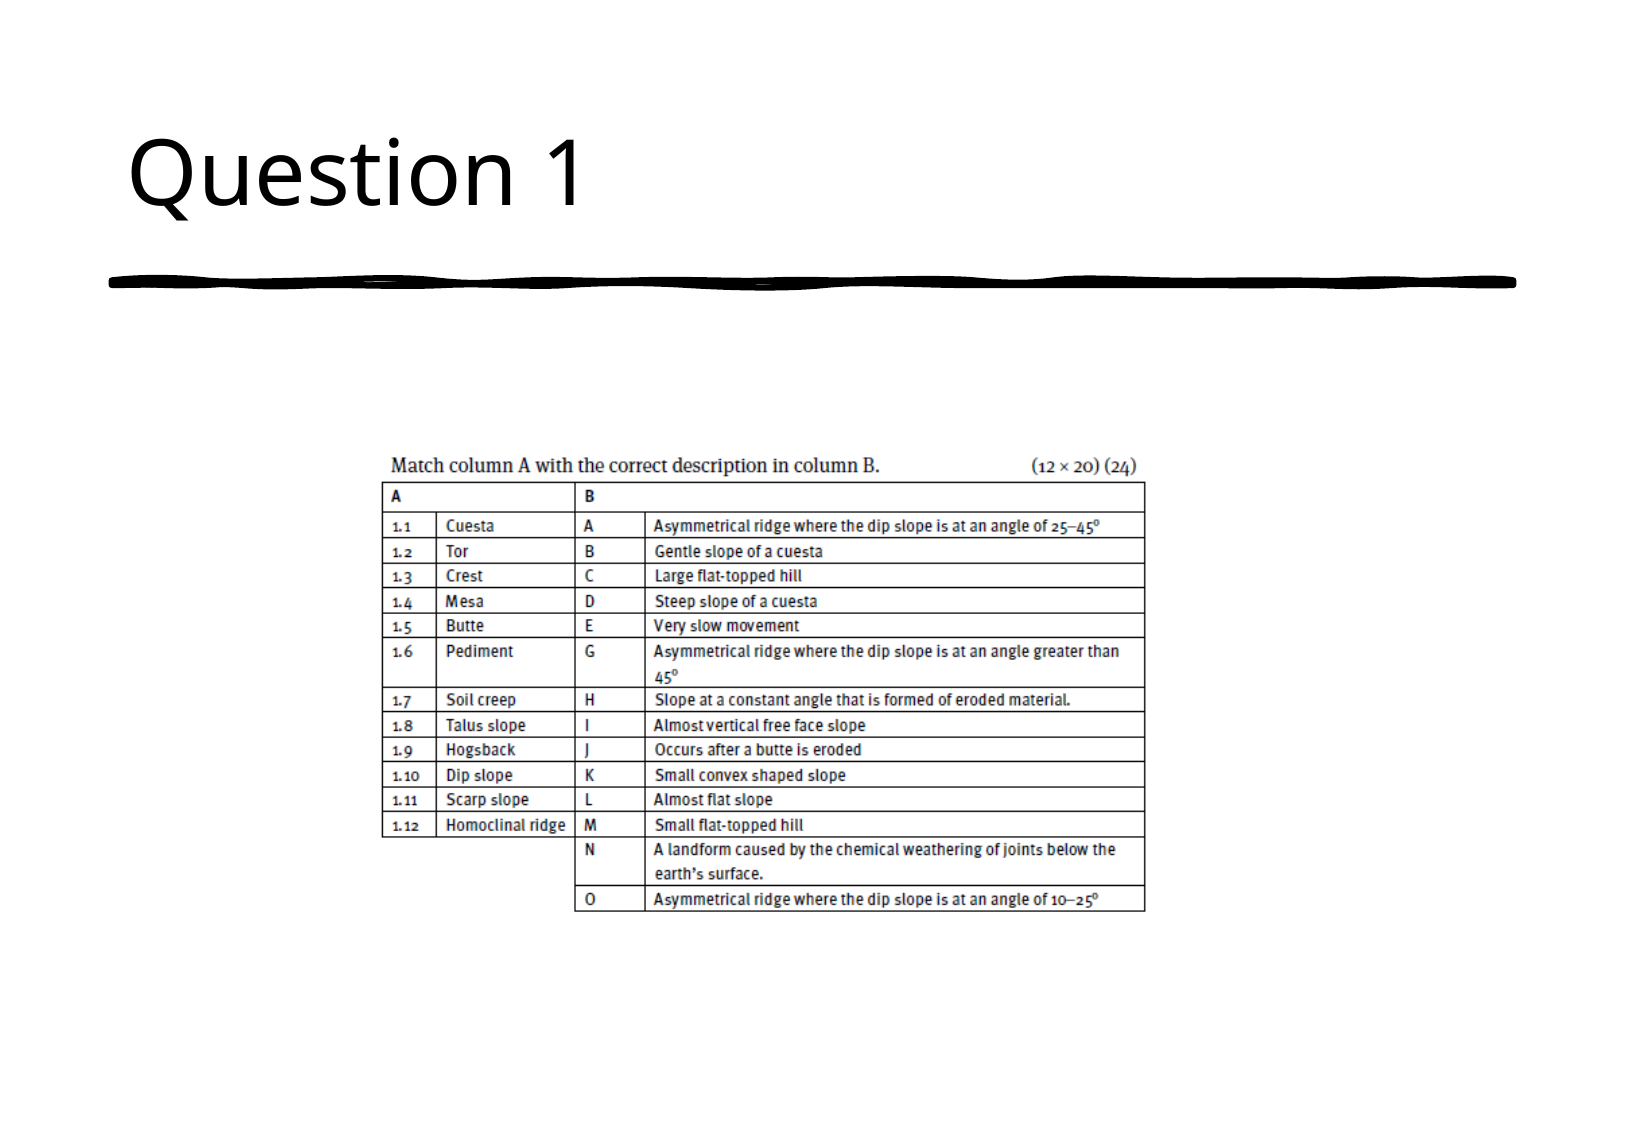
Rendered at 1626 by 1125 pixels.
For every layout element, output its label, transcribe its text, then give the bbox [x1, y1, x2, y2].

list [363, 439, 1174, 918]
title Question 1 [111, 59, 1514, 278]
